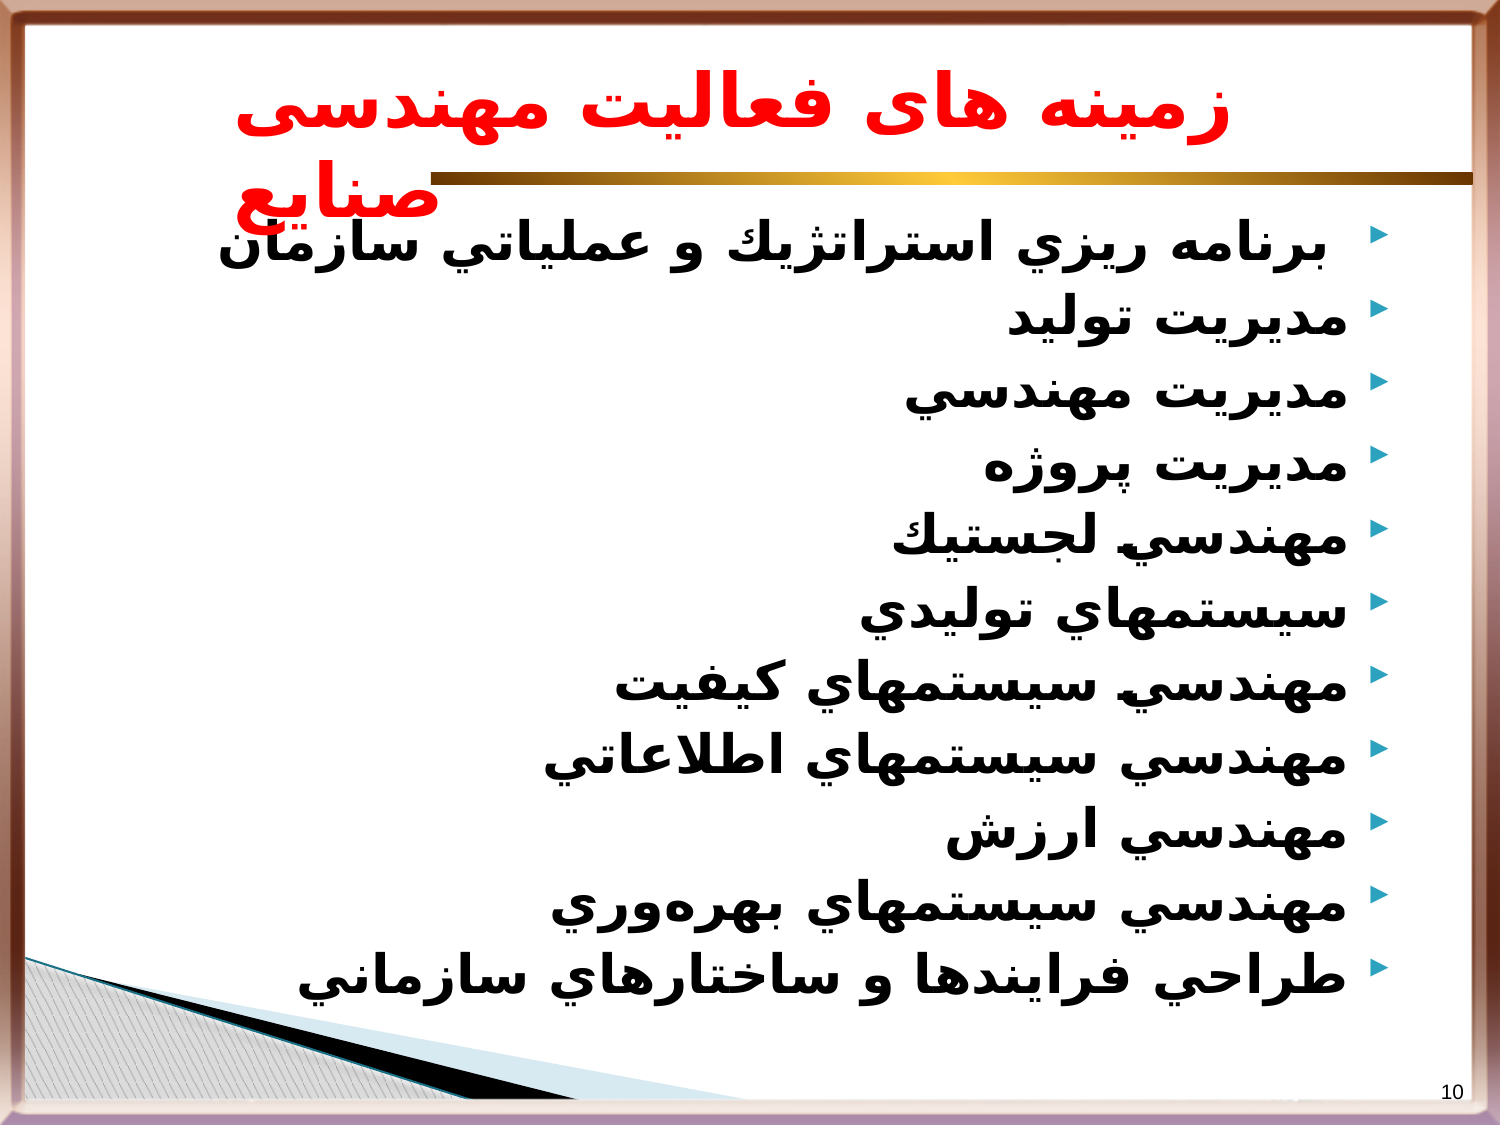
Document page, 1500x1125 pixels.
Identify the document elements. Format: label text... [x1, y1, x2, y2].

slide_number 10 [1418, 1051, 1479, 1112]
title زمینه های فعالیت مهندسی صنایع [218, 45, 1425, 197]
text_box [430, 172, 1473, 185]
list برنامه ريزي استراتژيك و عملياتي سازمان مديريت توليد مديريت مهندسي مديريت پروژه مهندسي لجستيك سيستمهاي توليدي مهندسي سيستمهاي كيفيت مهندسي سيستمهاي اطلاعاتي مهندسي ارزش مهندسي سيستمهاي بهره‌وري طراحي فرايندها و ساختارهاي سازماني [75, 199, 1425, 1013]
picture [0, 0, 1500, 1125]
